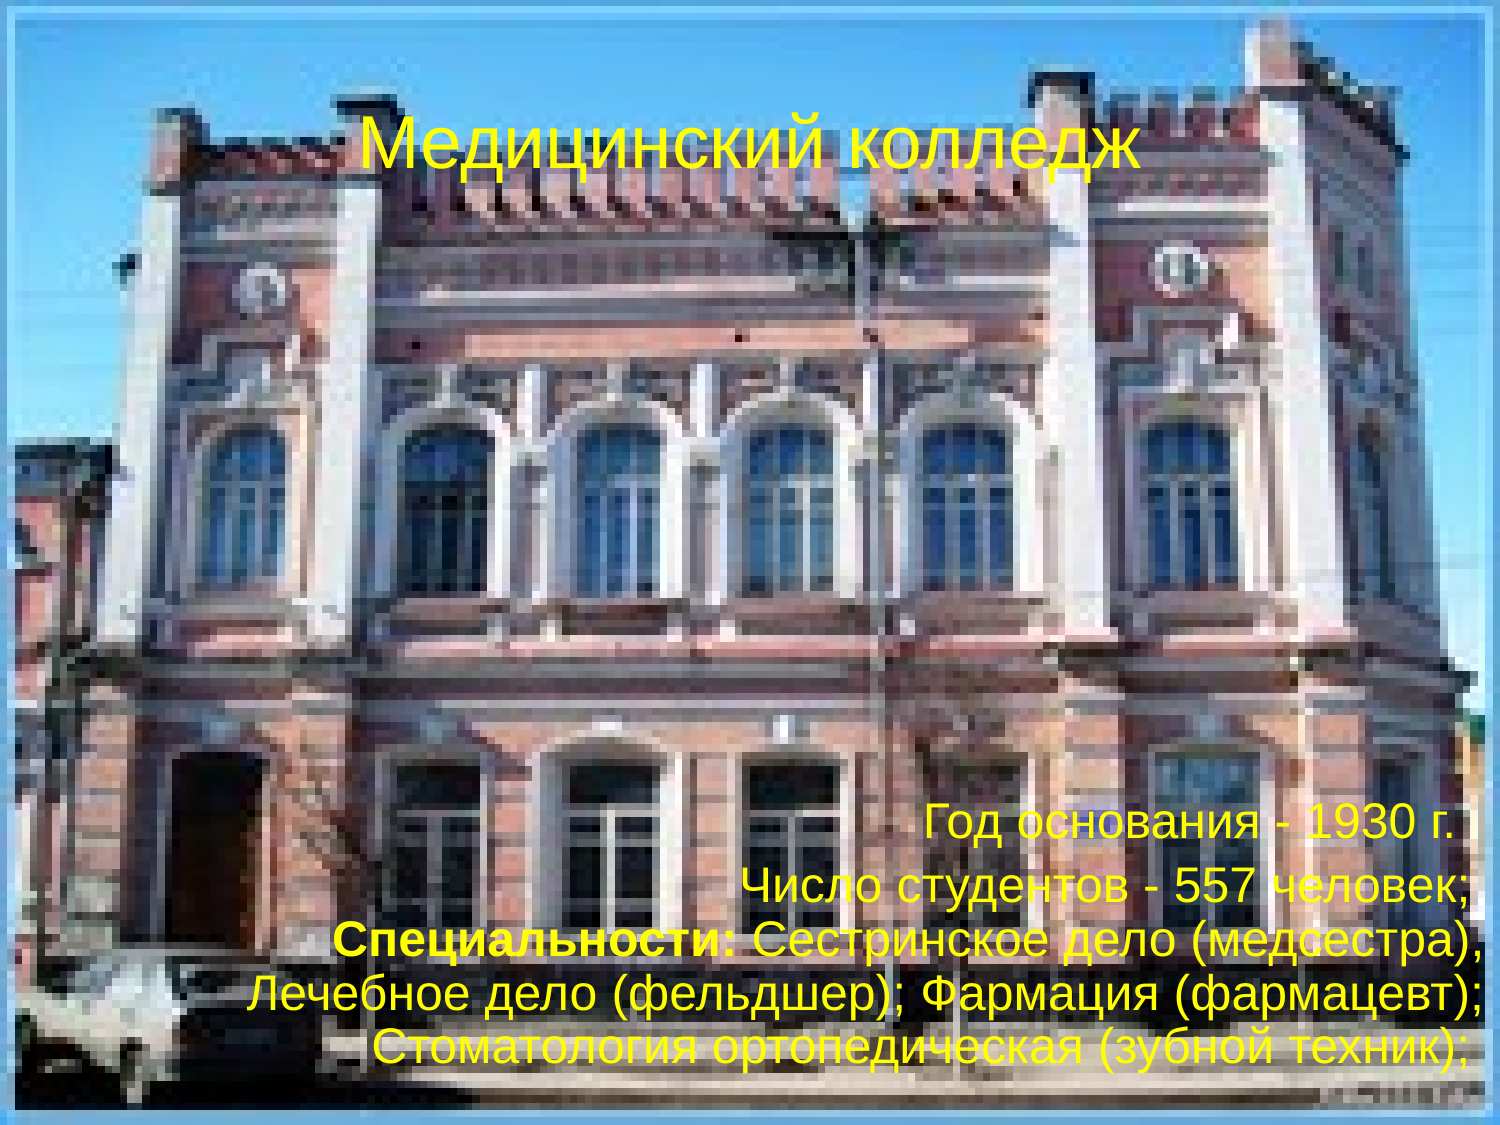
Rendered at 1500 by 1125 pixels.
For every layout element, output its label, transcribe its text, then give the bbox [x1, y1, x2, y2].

picture [0, 0, 1500, 1125]
list Год основания - 1930 г. Число студентов - 557 человек; Специальности: Сестринское дело (медсестра), Лечебное дело (фельдшер); Фармация (фармацевт); Стоматология ортопедическая (зубной техник); [149, 787, 1500, 1125]
title Медицинский колледж [74, 44, 1426, 233]
